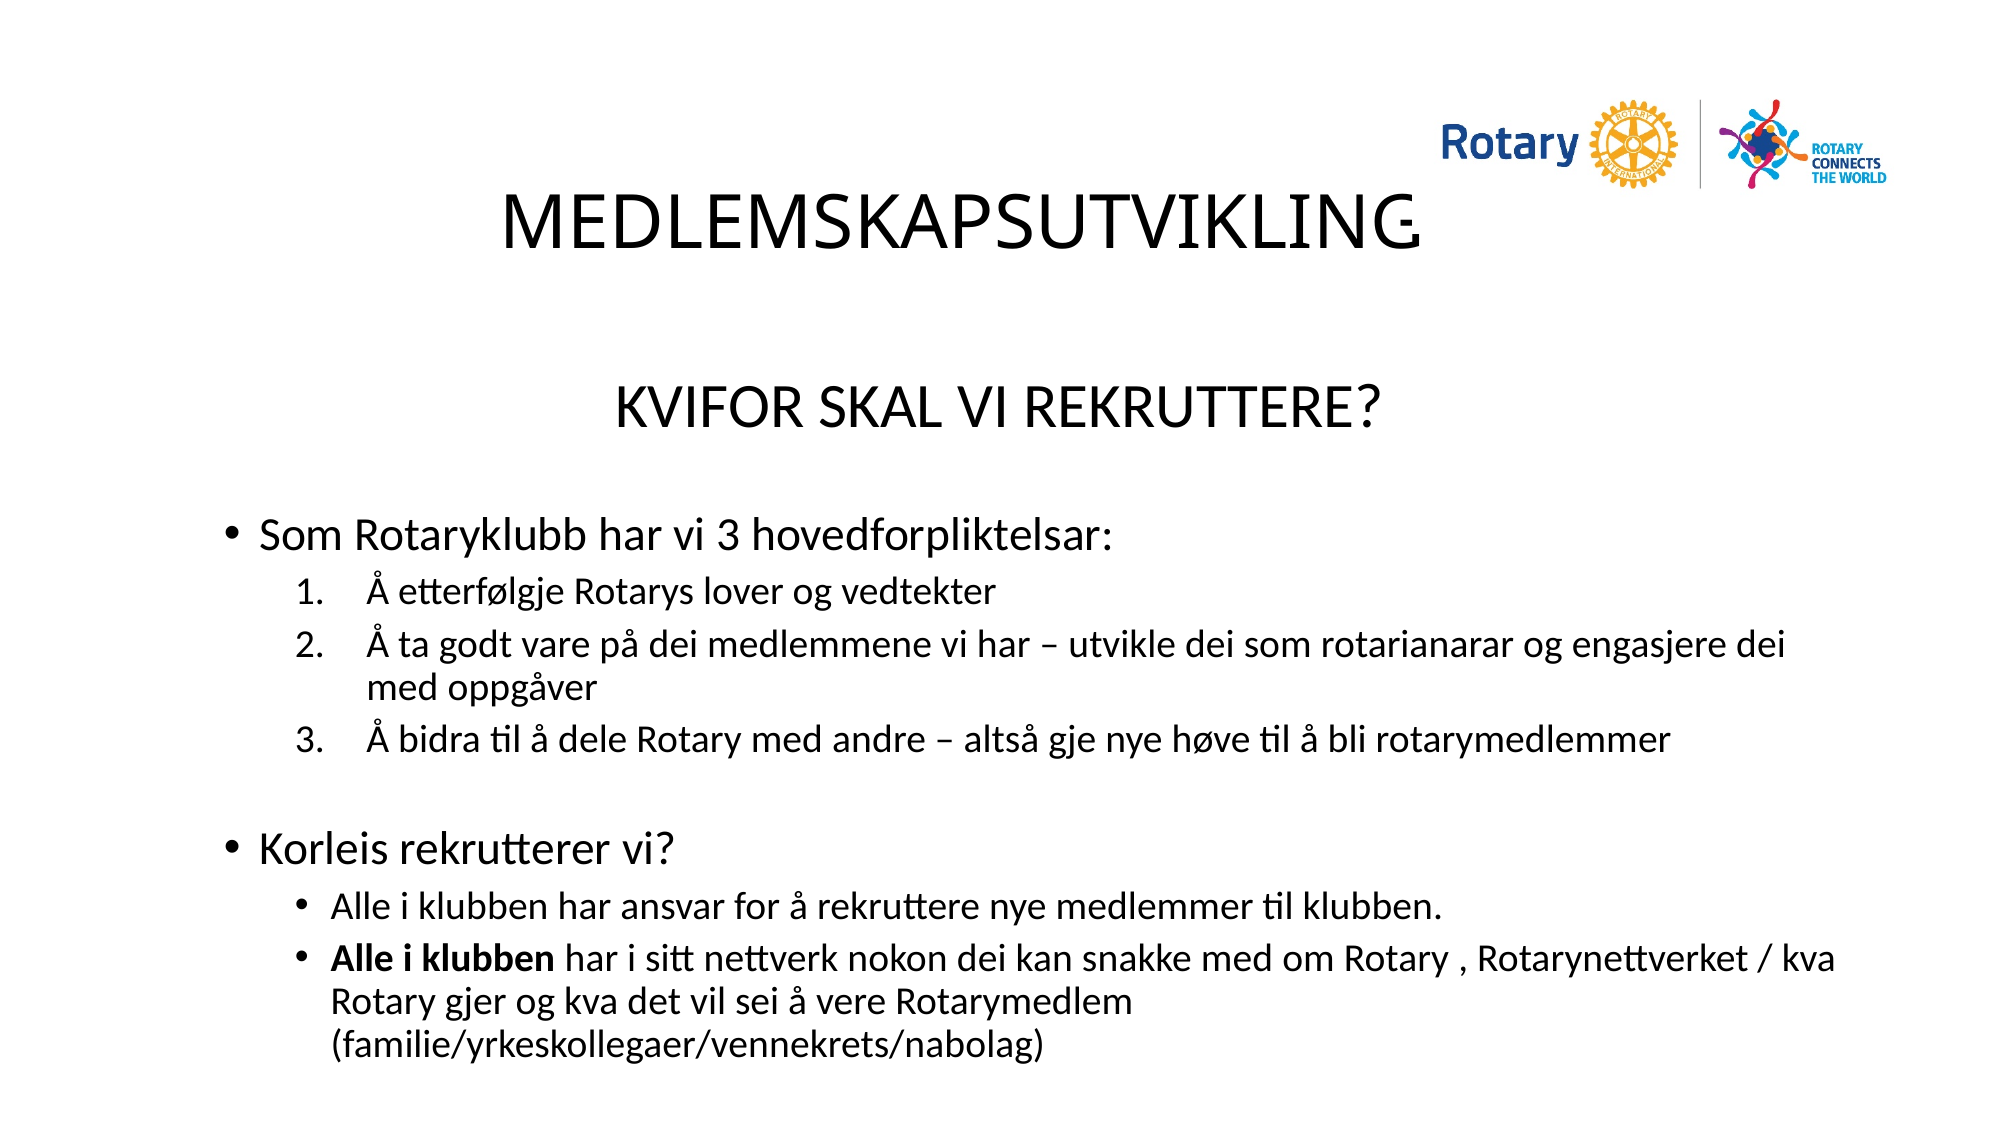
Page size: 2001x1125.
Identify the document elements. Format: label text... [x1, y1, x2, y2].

list KVIFOR SKAL VI REKRUTTERE? Som Rotaryklubb har vi 3 hovedforpliktelsar: Å etterfølgje Rotarys lover og vedtekter Å ta godt vare på dei medlemmene vi har – utvikle dei som rotarianarar og engasjere dei med oppgåver Å bidra til å dele Rotary med andre – altså gje nye høve til å bli rotarymedlemmer Korleis rekrutterer vi? Alle i klubben har ansvar for å rekruttere nye medlemmer til klubben. Alle i klubben har i sitt nettverk nokon dei kan snakke med om Rotary , Rotarynettverket / kva Rotary gjer og kva det vil sei å vere Rotarymedlem (familie/yrkeskollegaer/vennekrets/nabolag) [137, 365, 1863, 1080]
title MEDLEMSKAPSUTVIKLING [137, 24, 1788, 325]
picture [1412, 54, 1916, 234]
